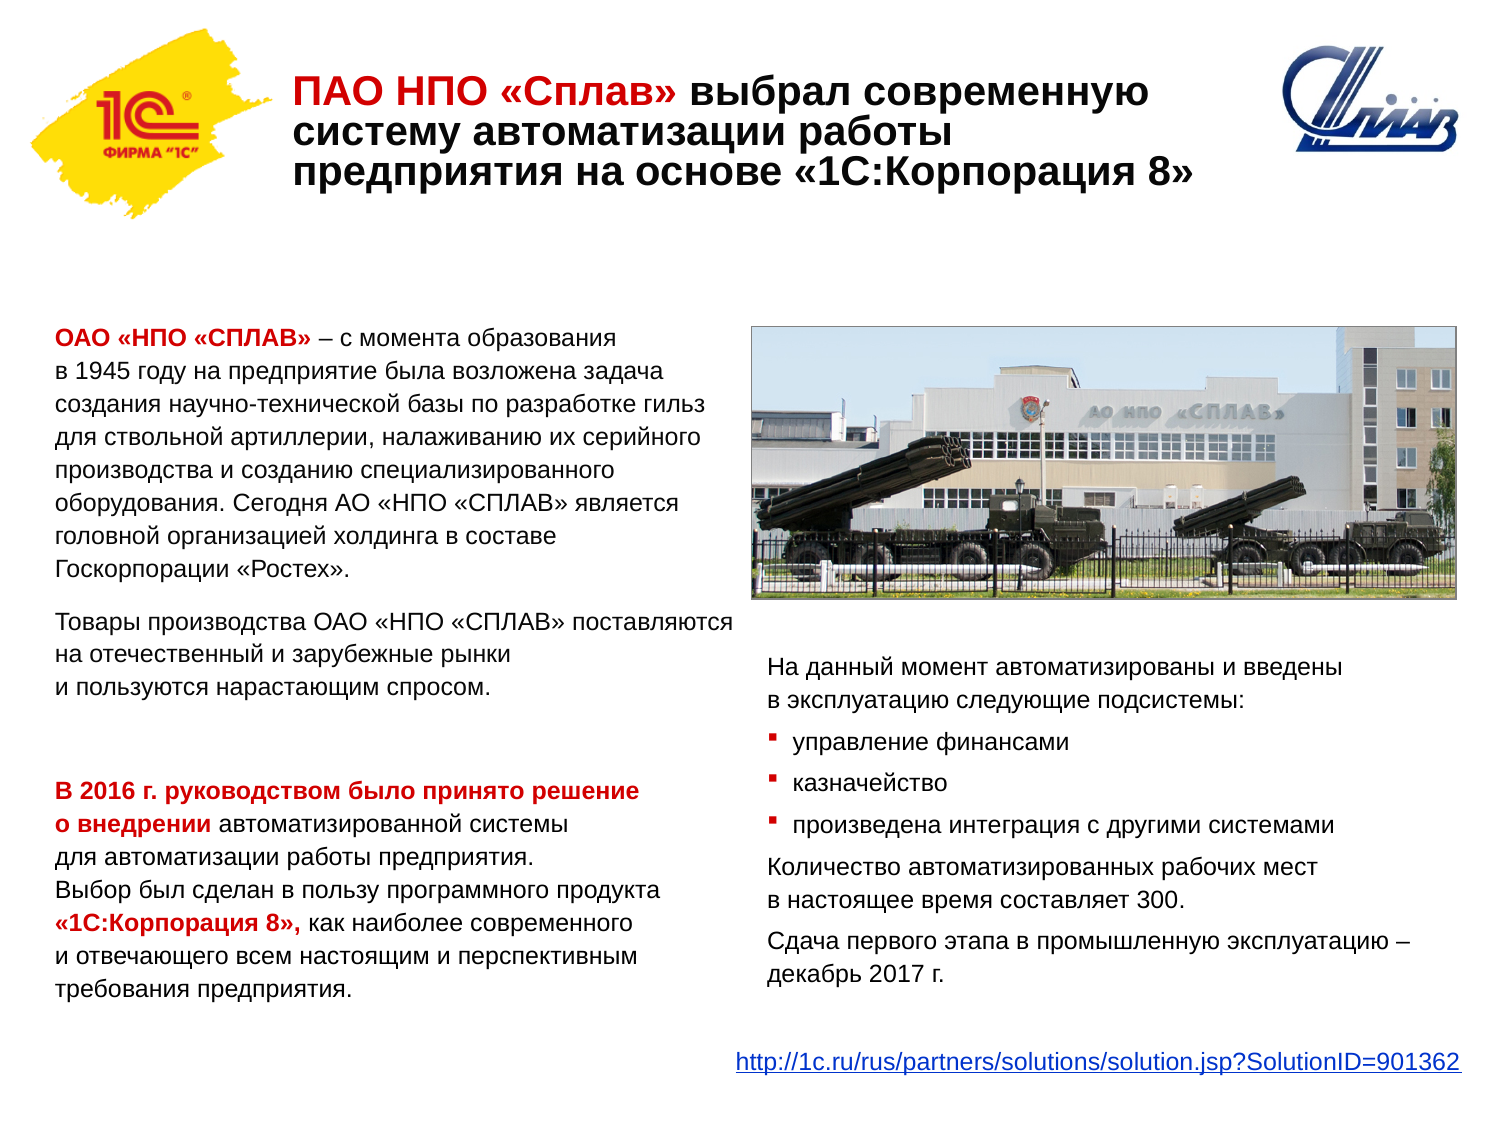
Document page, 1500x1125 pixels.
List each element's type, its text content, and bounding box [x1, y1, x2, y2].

text_box http://1c.ru/rus/partners/solutions/solution.jsp?SolutionID=901362 [646, 1035, 1477, 1084]
picture [1271, 2, 1471, 202]
text_box На данный момент автоматизированы и введены в эксплуатацию следующие подсистемы: управление финансами казначейство произведена интеграция с другими системами Количество автоматизированных рабочих мест в настоящее время составляет 300. Сдача первого этапа в промышленную эксплуатацию – декабрь 2017 г. [752, 640, 1456, 995]
text_box ПАО НПО «Сплав» выбрал современную систему автоматизации работы предприятия на основе «1С:Корпорация 8» [277, 24, 1266, 203]
picture [23, 23, 278, 224]
picture [752, 327, 1456, 599]
text_box ОАО «НПО «СПЛАВ» – c момента образования в 1945 году на предприятие была возложена задача создания научно-технической базы по разработке гильз для ствольной артиллерии, налаживанию их серийного производства и созданию специализированного оборудования. Сегодня АО «НПО «СПЛАВ» является головной организацией холдинга в составе Госкорпорации «Ростех». Товары производства ОАО «НПО «СПЛАВ» поставляются на отечественный и зарубежные рынки и пользуются нарастающим спросом. [40, 311, 753, 709]
text_box В 2016 г. руководством было принято решение о внедрении автоматизированной системы для автоматизации работы предприятия. Выбор был сделан в пользу программного продукта «1С:Корпорация 8», как наиболее современного и отвечающего всем настоящим и перспективным требования предприятия. [40, 764, 700, 1010]
